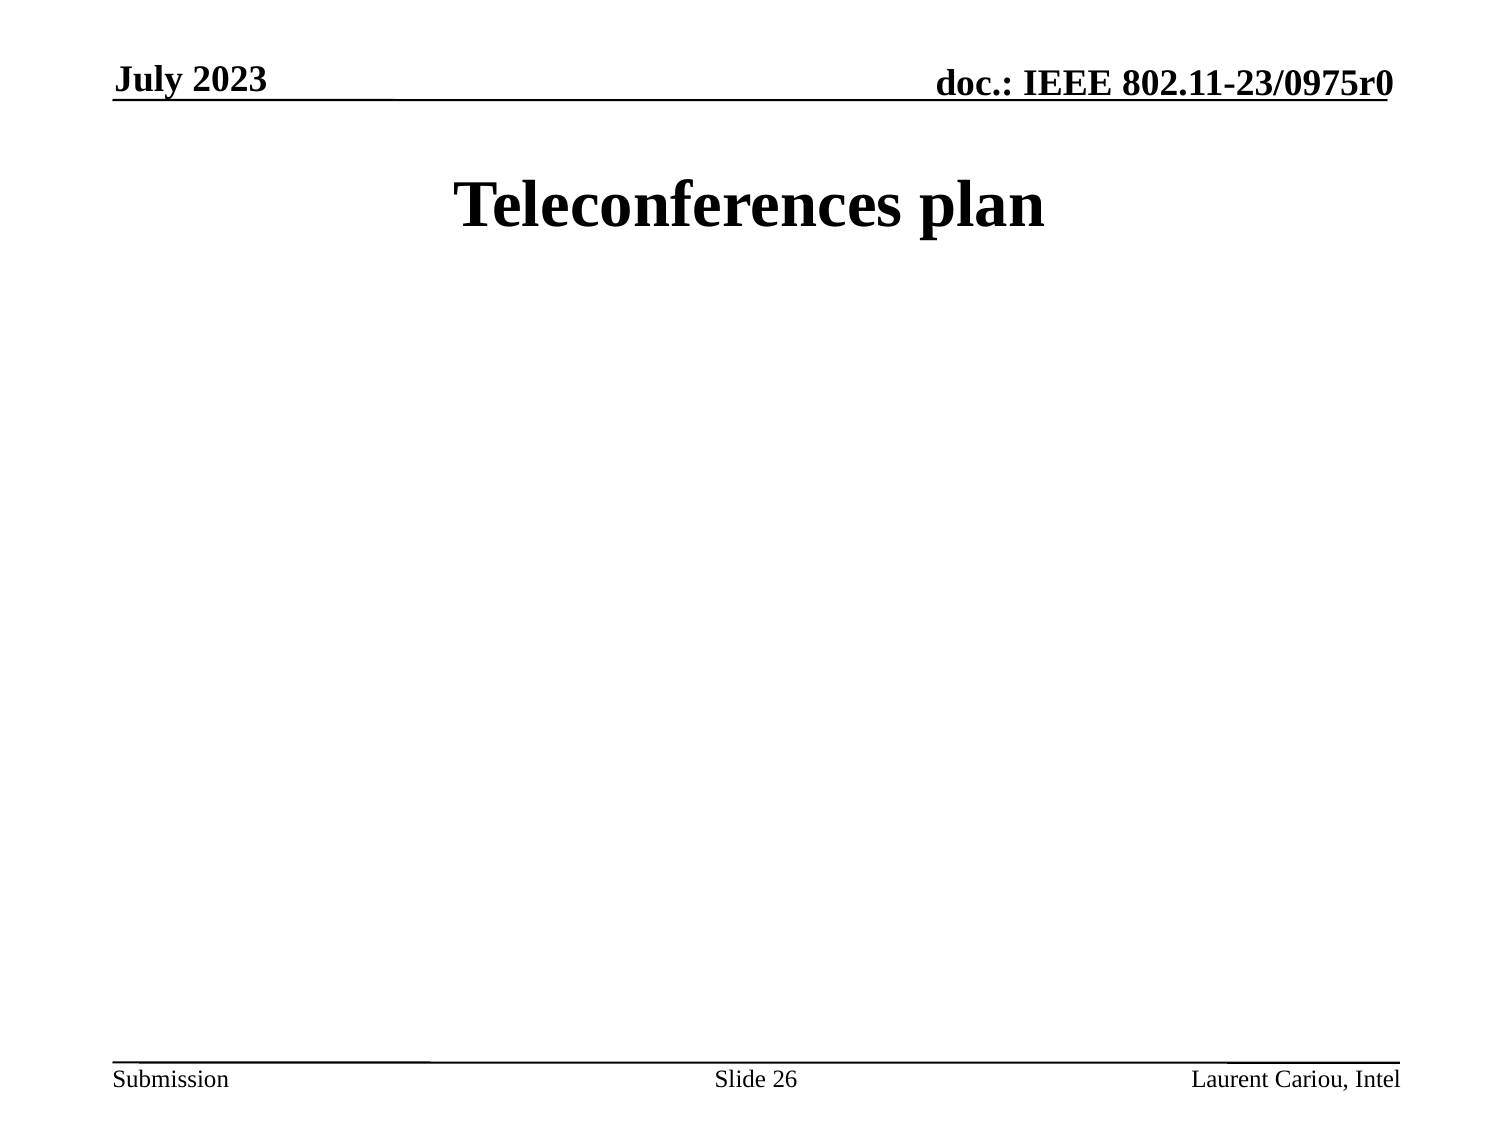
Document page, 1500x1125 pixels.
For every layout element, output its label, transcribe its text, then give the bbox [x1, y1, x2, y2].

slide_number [114, 54, 423, 100]
slide_number Slide 26 [712, 1061, 800, 1123]
title Teleconferences plan [112, 112, 1388, 288]
footer Laurent Cariou, Intel [878, 1061, 1402, 1093]
